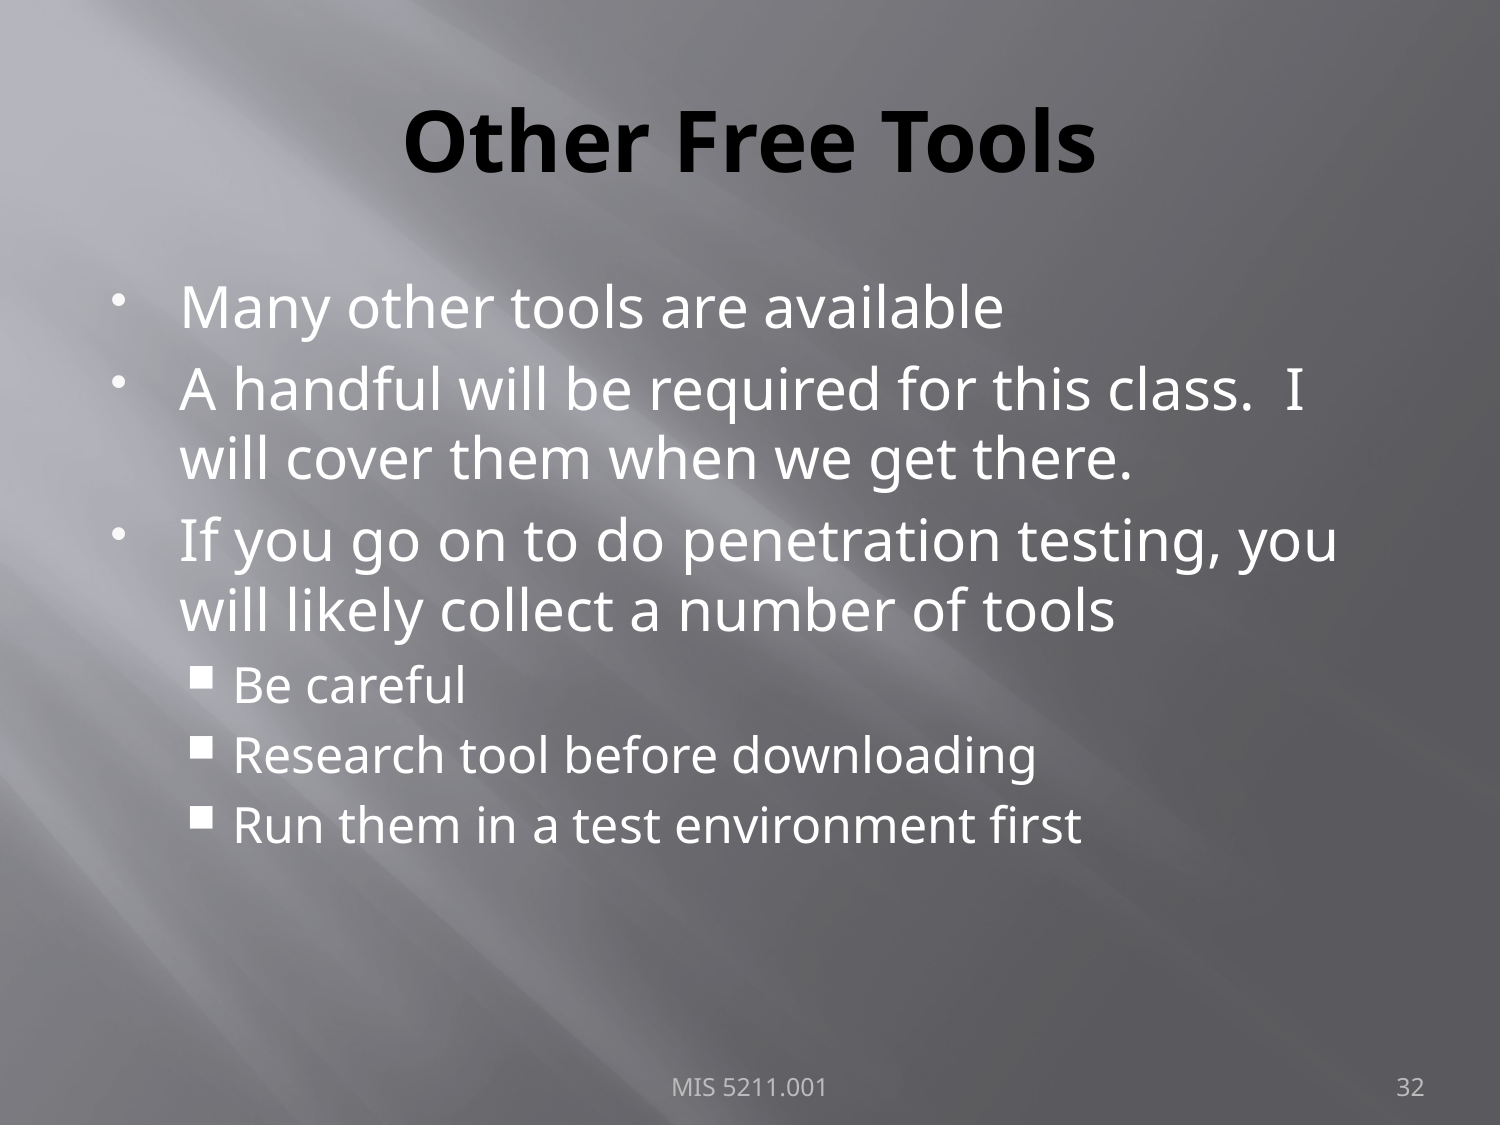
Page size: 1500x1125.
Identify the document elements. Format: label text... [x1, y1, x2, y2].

footer MIS 5211.001 [512, 1052, 988, 1113]
title Other Free Tools [75, 45, 1425, 233]
slide_number 32 [1299, 1052, 1425, 1113]
list Many other tools are available A handful will be required for this class. I will cover them when we get there. If you go on to do penetration testing, you will likely collect a number of tools Be careful Research tool before downloading Run them in a test environment first [75, 262, 1425, 1035]
